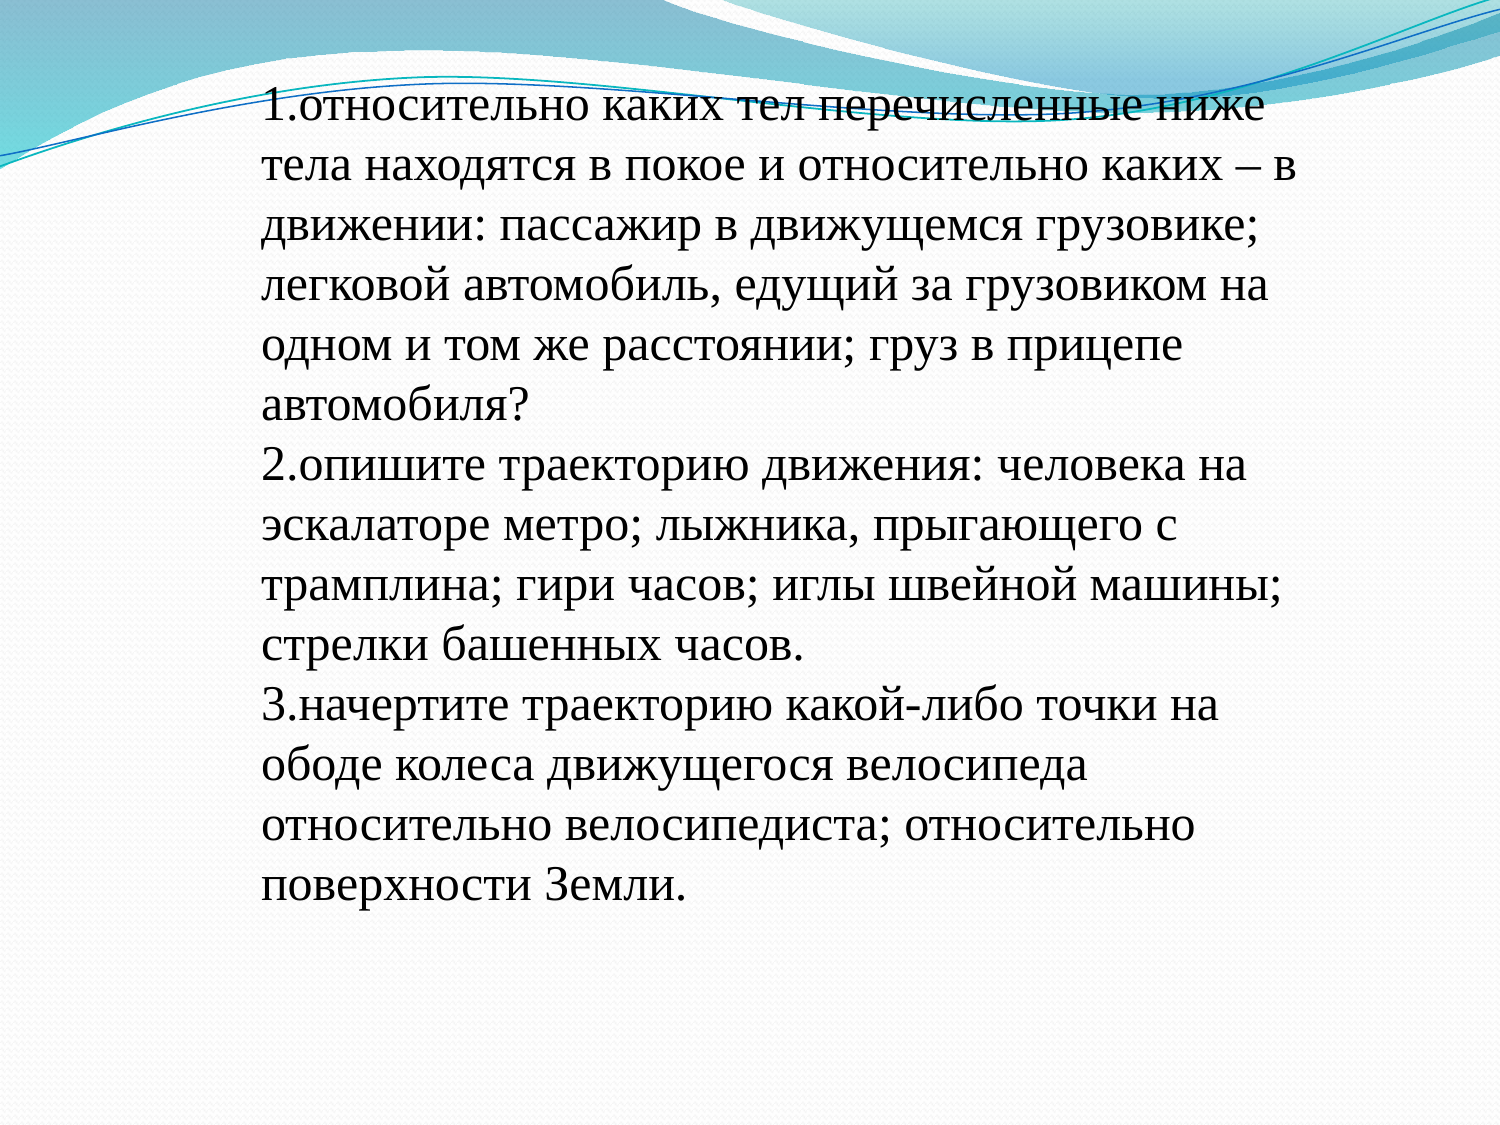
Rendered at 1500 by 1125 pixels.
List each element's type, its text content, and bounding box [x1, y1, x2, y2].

text_box 1.относительно каких тел перечисленные ниже тела находятся в покое и относительно каких – в движении: пассажир в движущемся грузовике; легковой автомобиль, едущий за грузовиком на одном и том же расстоянии; груз в прицепе автомобиля? 2.опишите траекторию движения: человека на эскалаторе метро; лыжника, прыгающего с трамплина; гири часов; иглы швейной машины; стрелки башенных часов. 3.начертите траекторию какой-либо точки на ободе колеса движущегося велосипеда относительно велосипедиста; относительно поверхности Земли. [246, 62, 1336, 918]
